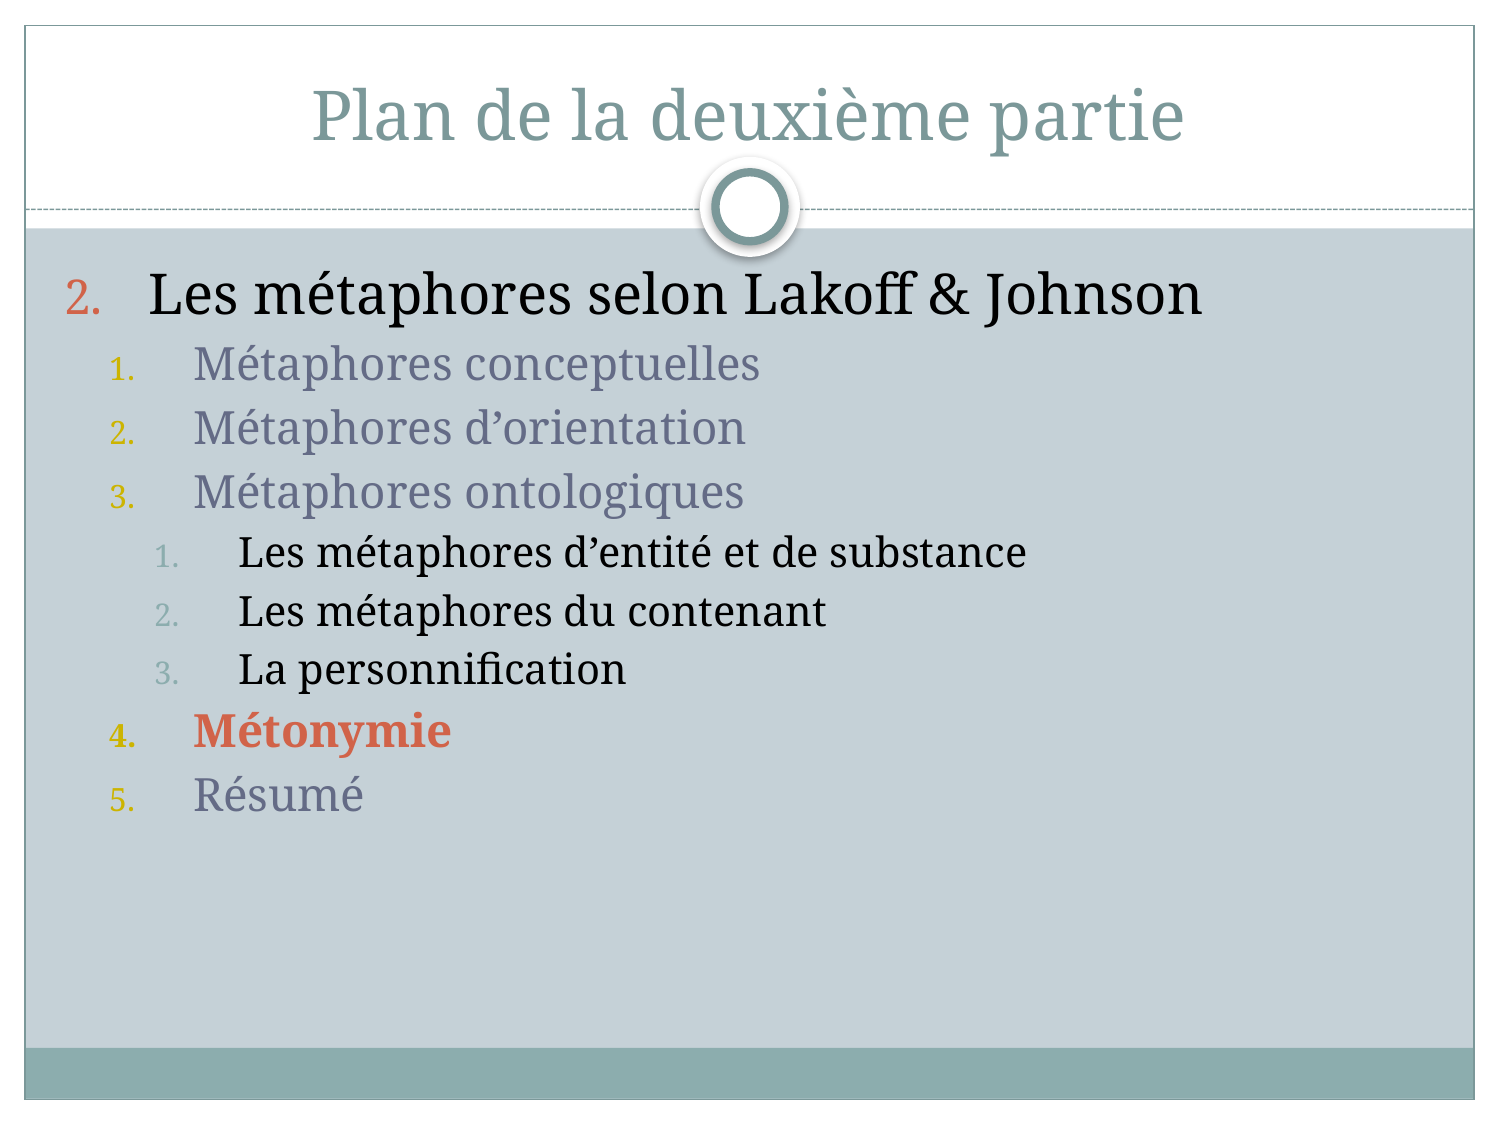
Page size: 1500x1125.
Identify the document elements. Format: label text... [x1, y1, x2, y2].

list Les métaphores selon Lakoff & Johnson Métaphores conceptuelles Métaphores d’orientation Métaphores ontologiques Les métaphores d’entité et de substance Les métaphores du contenant La personnification Métonymie Résumé [49, 250, 1445, 1001]
title Plan de la deuxième partie [49, 37, 1450, 162]
